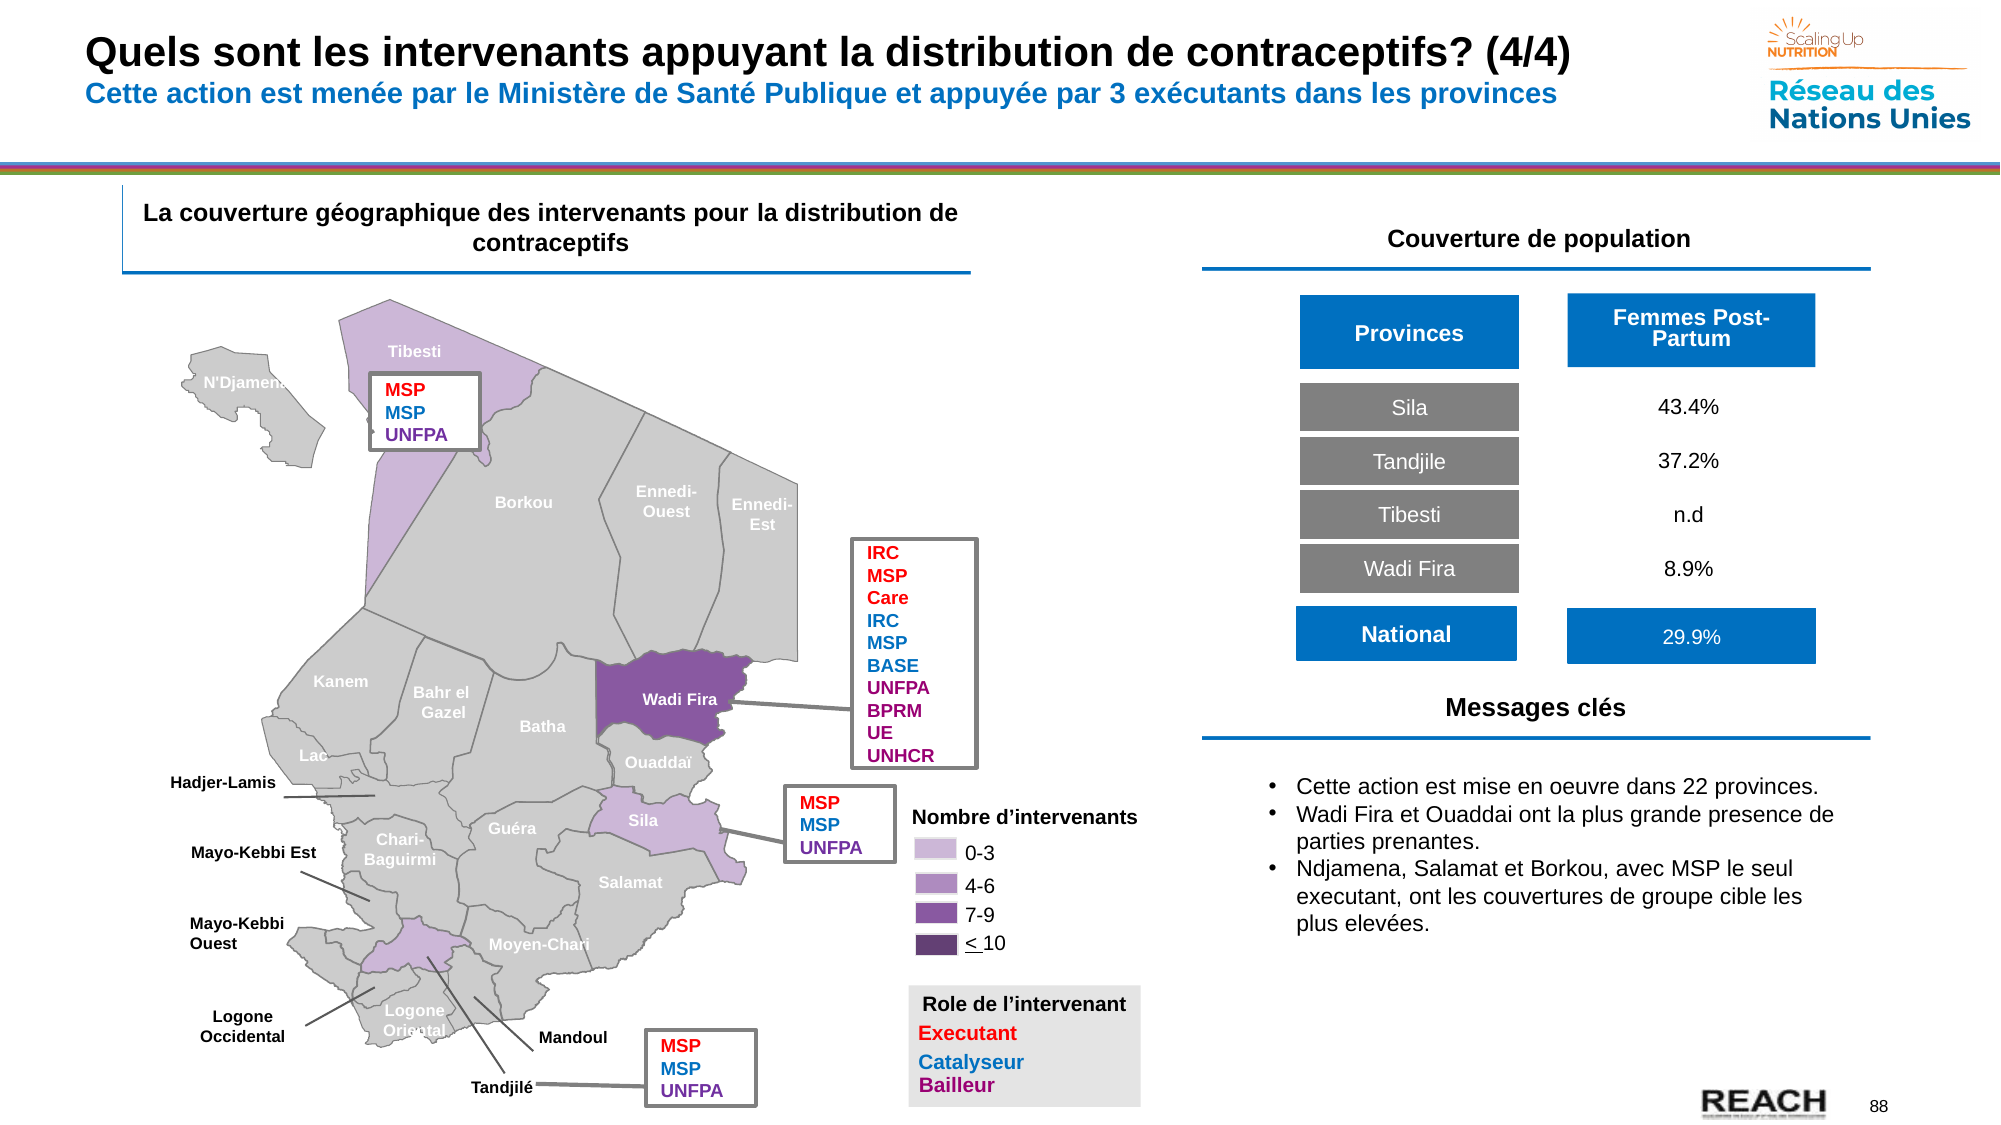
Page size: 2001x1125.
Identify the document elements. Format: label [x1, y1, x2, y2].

table_cell [1300, 490, 1519, 539]
text_box [903, 983, 1203, 1109]
table_cell [1300, 544, 1519, 593]
text_box [911, 801, 1179, 865]
picture [1750, 6, 1981, 142]
table_cell [1300, 437, 1519, 485]
table_header [1300, 383, 1519, 431]
text_box [1295, 604, 1518, 662]
text_box [1202, 675, 1877, 737]
text_box [1202, 207, 1877, 267]
text_box [965, 901, 1107, 927]
text_box [913, 871, 959, 896]
text_box [1566, 606, 1818, 665]
text_box [1298, 293, 1521, 371]
table_cell [1588, 490, 1789, 538]
table_cell [1588, 436, 1789, 484]
picture [1700, 1089, 1831, 1120]
text_box [965, 929, 1089, 955]
text_box [122, 181, 979, 271]
text_box [1566, 291, 1818, 369]
text_box [70, 17, 1930, 154]
text_box [169, 299, 979, 1108]
text_box [913, 900, 959, 926]
text_box [965, 872, 1097, 898]
table_cell [1588, 544, 1789, 592]
table_header [1588, 383, 1789, 431]
text_box [914, 932, 960, 958]
text_box [1253, 756, 1861, 952]
